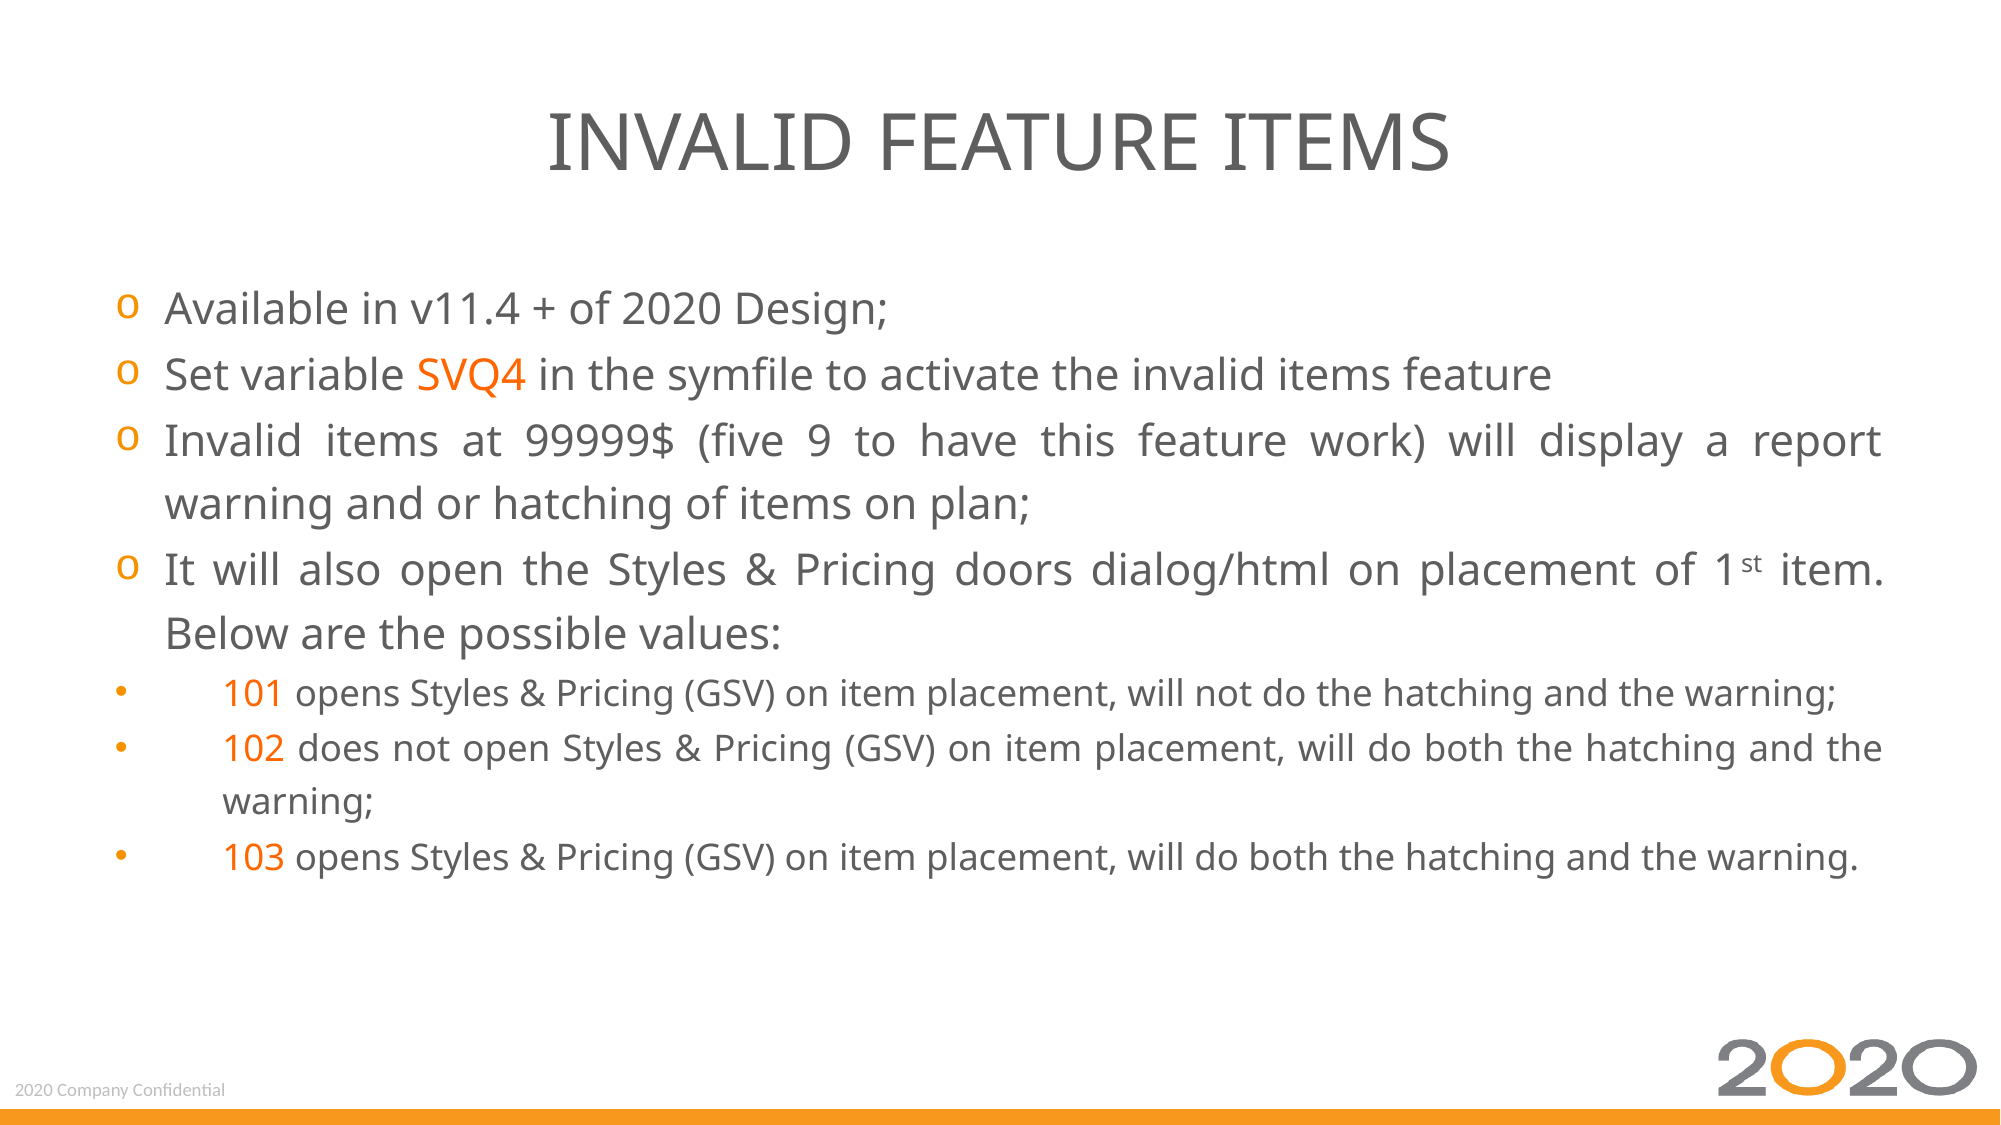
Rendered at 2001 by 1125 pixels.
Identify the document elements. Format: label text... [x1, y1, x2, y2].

title invalid feature items [99, 45, 1900, 233]
list Available in v11.4 + of 2020 Design; Set variable SVQ4 in the symfile to activate the invalid items feature Invalid items at 99999$ (five 9 to have this feature work) will display a report warning and or hatching of items on plan; It will also open the Styles & Pricing doors dialog/html on placement of 1st item. Below are the possible values: 101 opens Styles & Pricing (GSV) on item placement, will not do the hatching and the warning; 102 does not open Styles & Pricing (GSV) on item placement, will do both the hatching and the warning; 103 opens Styles & Pricing (GSV) on item placement, will do both the hatching and the warning. [99, 262, 1900, 1005]
picture [0, 0, 2001, 1125]
